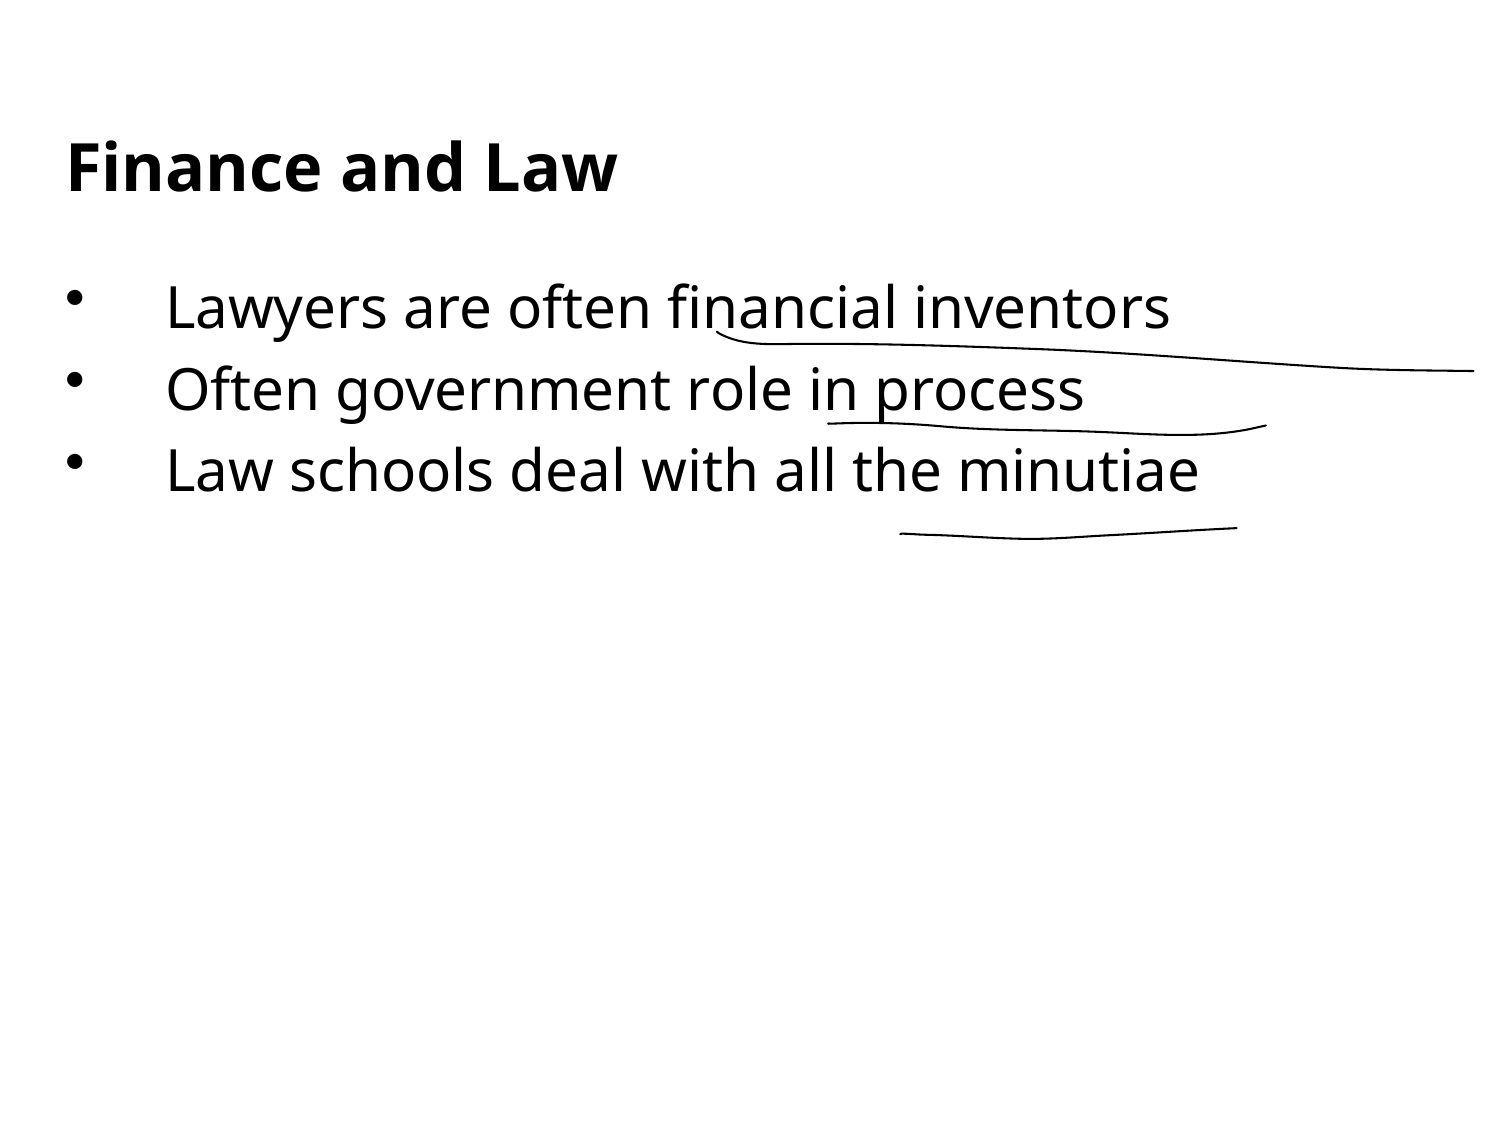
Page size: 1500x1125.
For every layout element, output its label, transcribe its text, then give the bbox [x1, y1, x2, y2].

list Lawyers are often financial inventors Often government role in process Law schools deal with all the minutiae [50, 262, 1411, 1013]
title Finance and Law [50, 49, 1463, 213]
